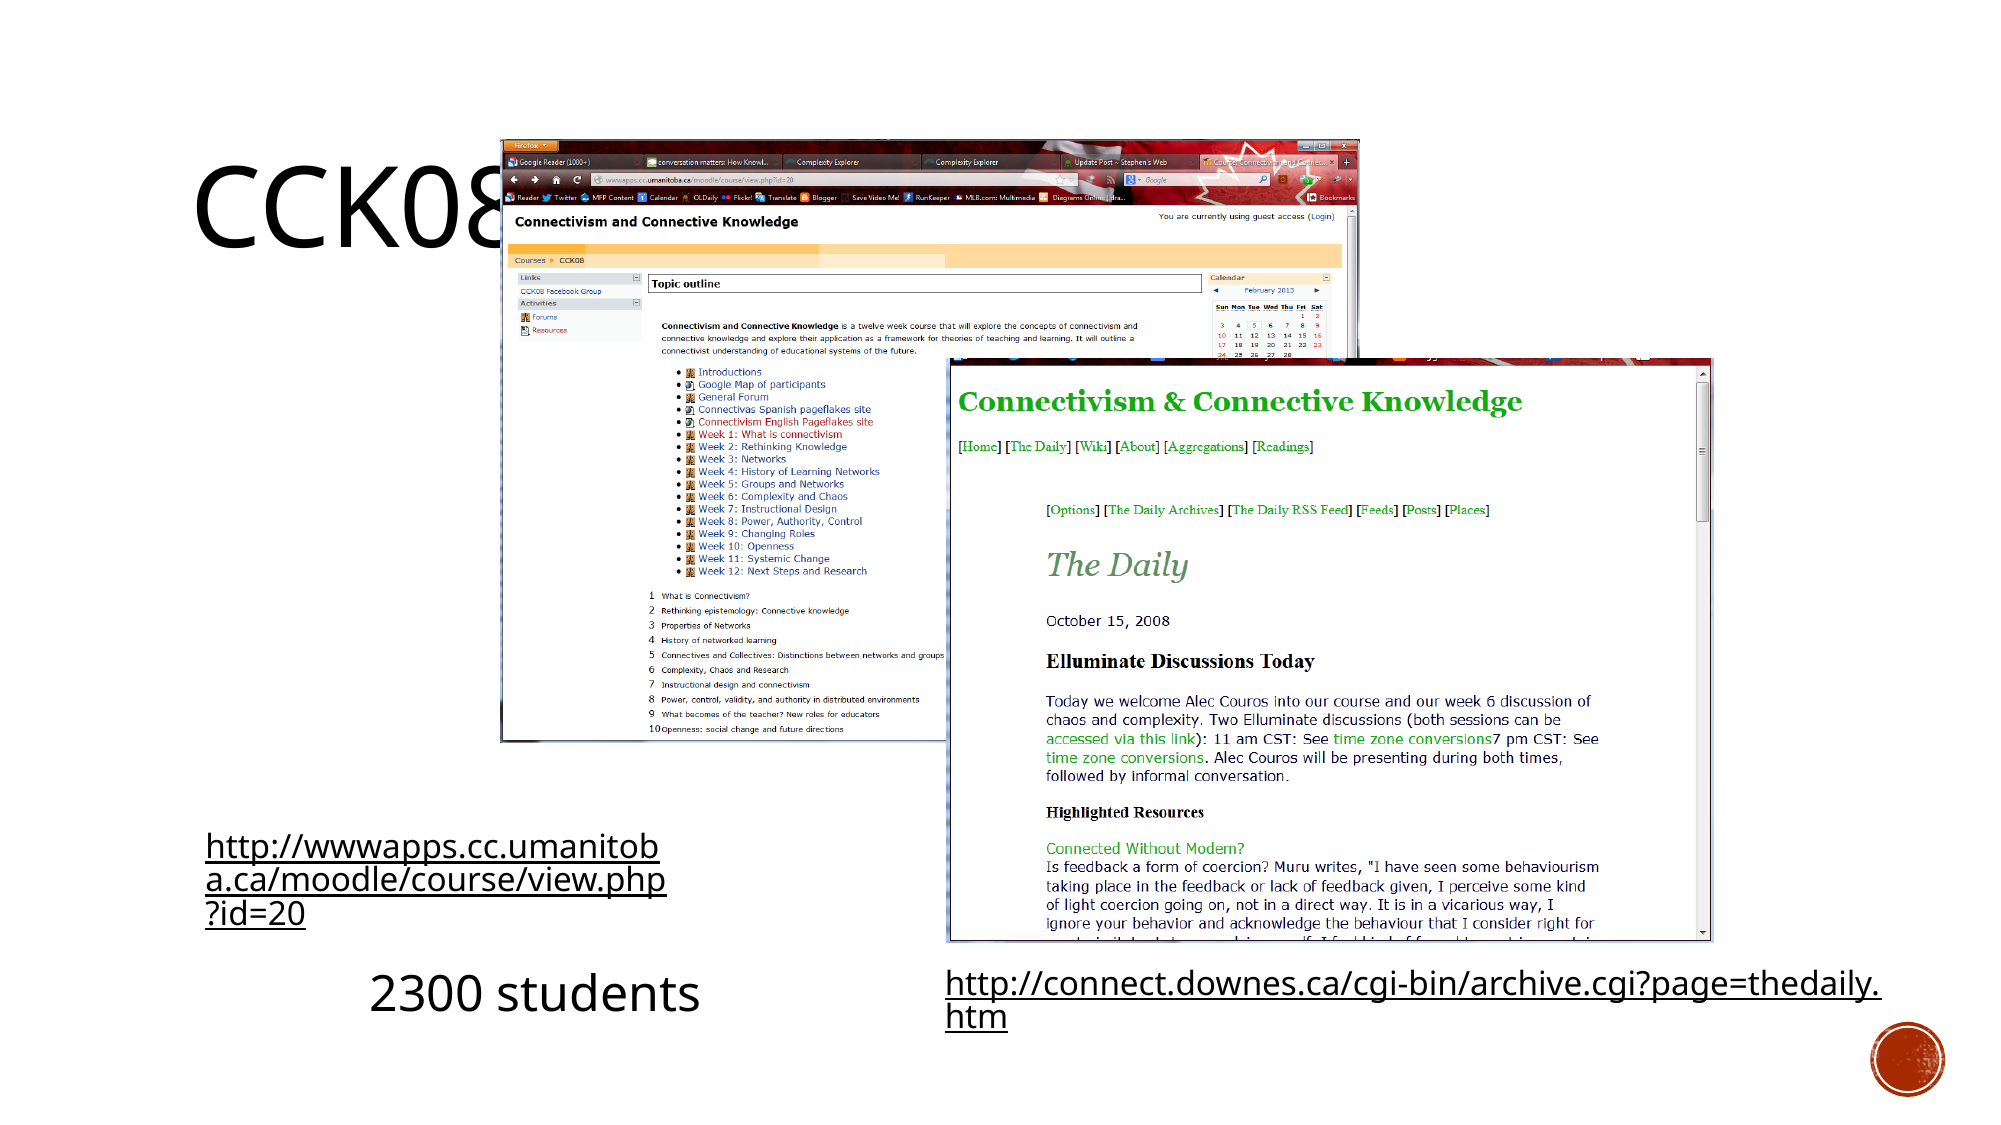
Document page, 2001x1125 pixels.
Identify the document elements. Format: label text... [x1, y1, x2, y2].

picture [500, 139, 1714, 943]
text_box 2300 students [355, 954, 717, 1029]
text_box http://wwwapps.cc.umanitoba.ca/moodle/course/view.php?id=20 [190, 817, 690, 918]
title CCK08 [175, 79, 1826, 344]
text_box http://connect.downes.ca/cgi-bin/archive.cgi?page=thedaily.htm [930, 954, 1908, 1055]
